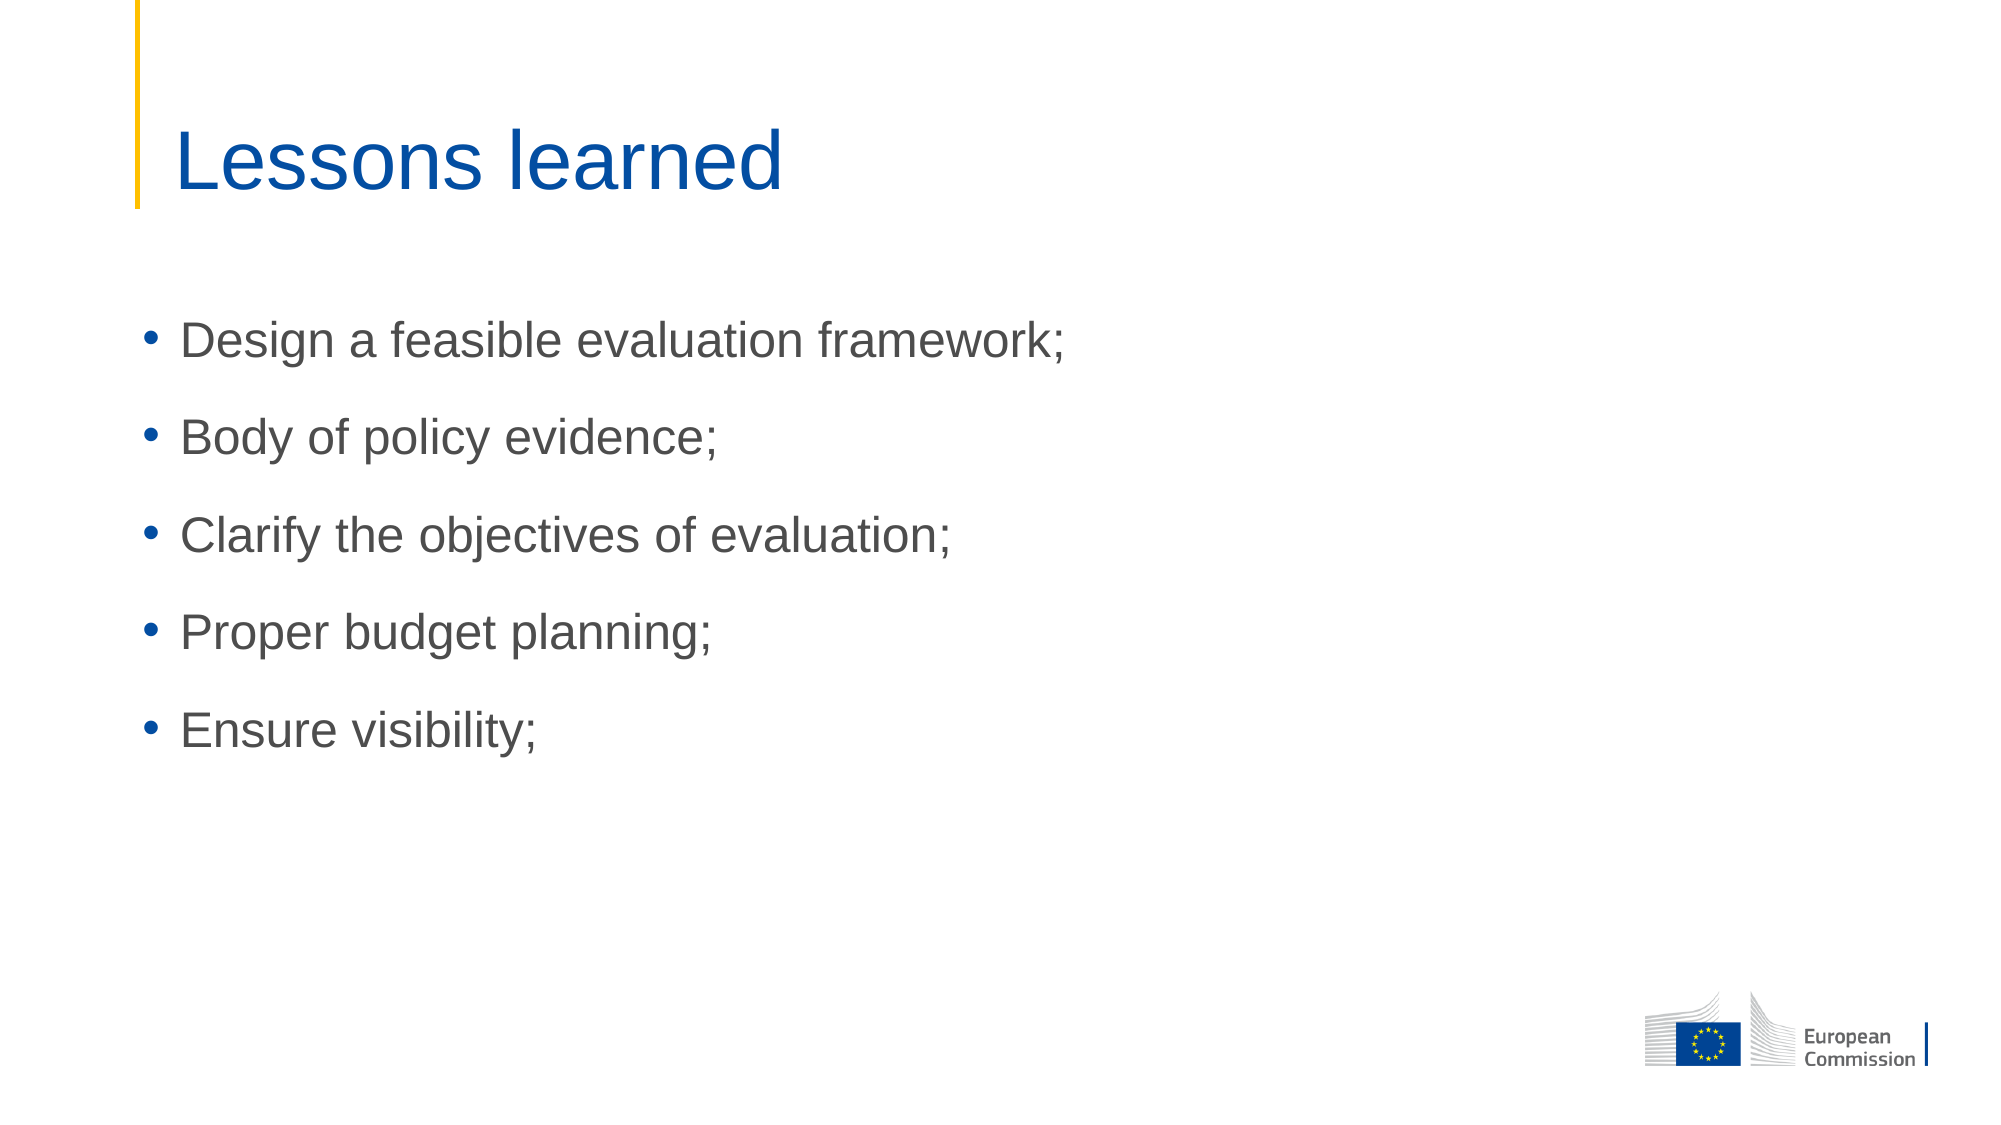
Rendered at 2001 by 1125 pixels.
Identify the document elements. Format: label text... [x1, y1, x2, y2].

picture [1645, 991, 1928, 1066]
list Design a feasible evaluation framework; Body of policy evidence; Clarify the objectives of evaluation; Proper budget planning; Ensure visibility; [127, 299, 1917, 937]
title Lessons learned [159, 79, 1885, 208]
